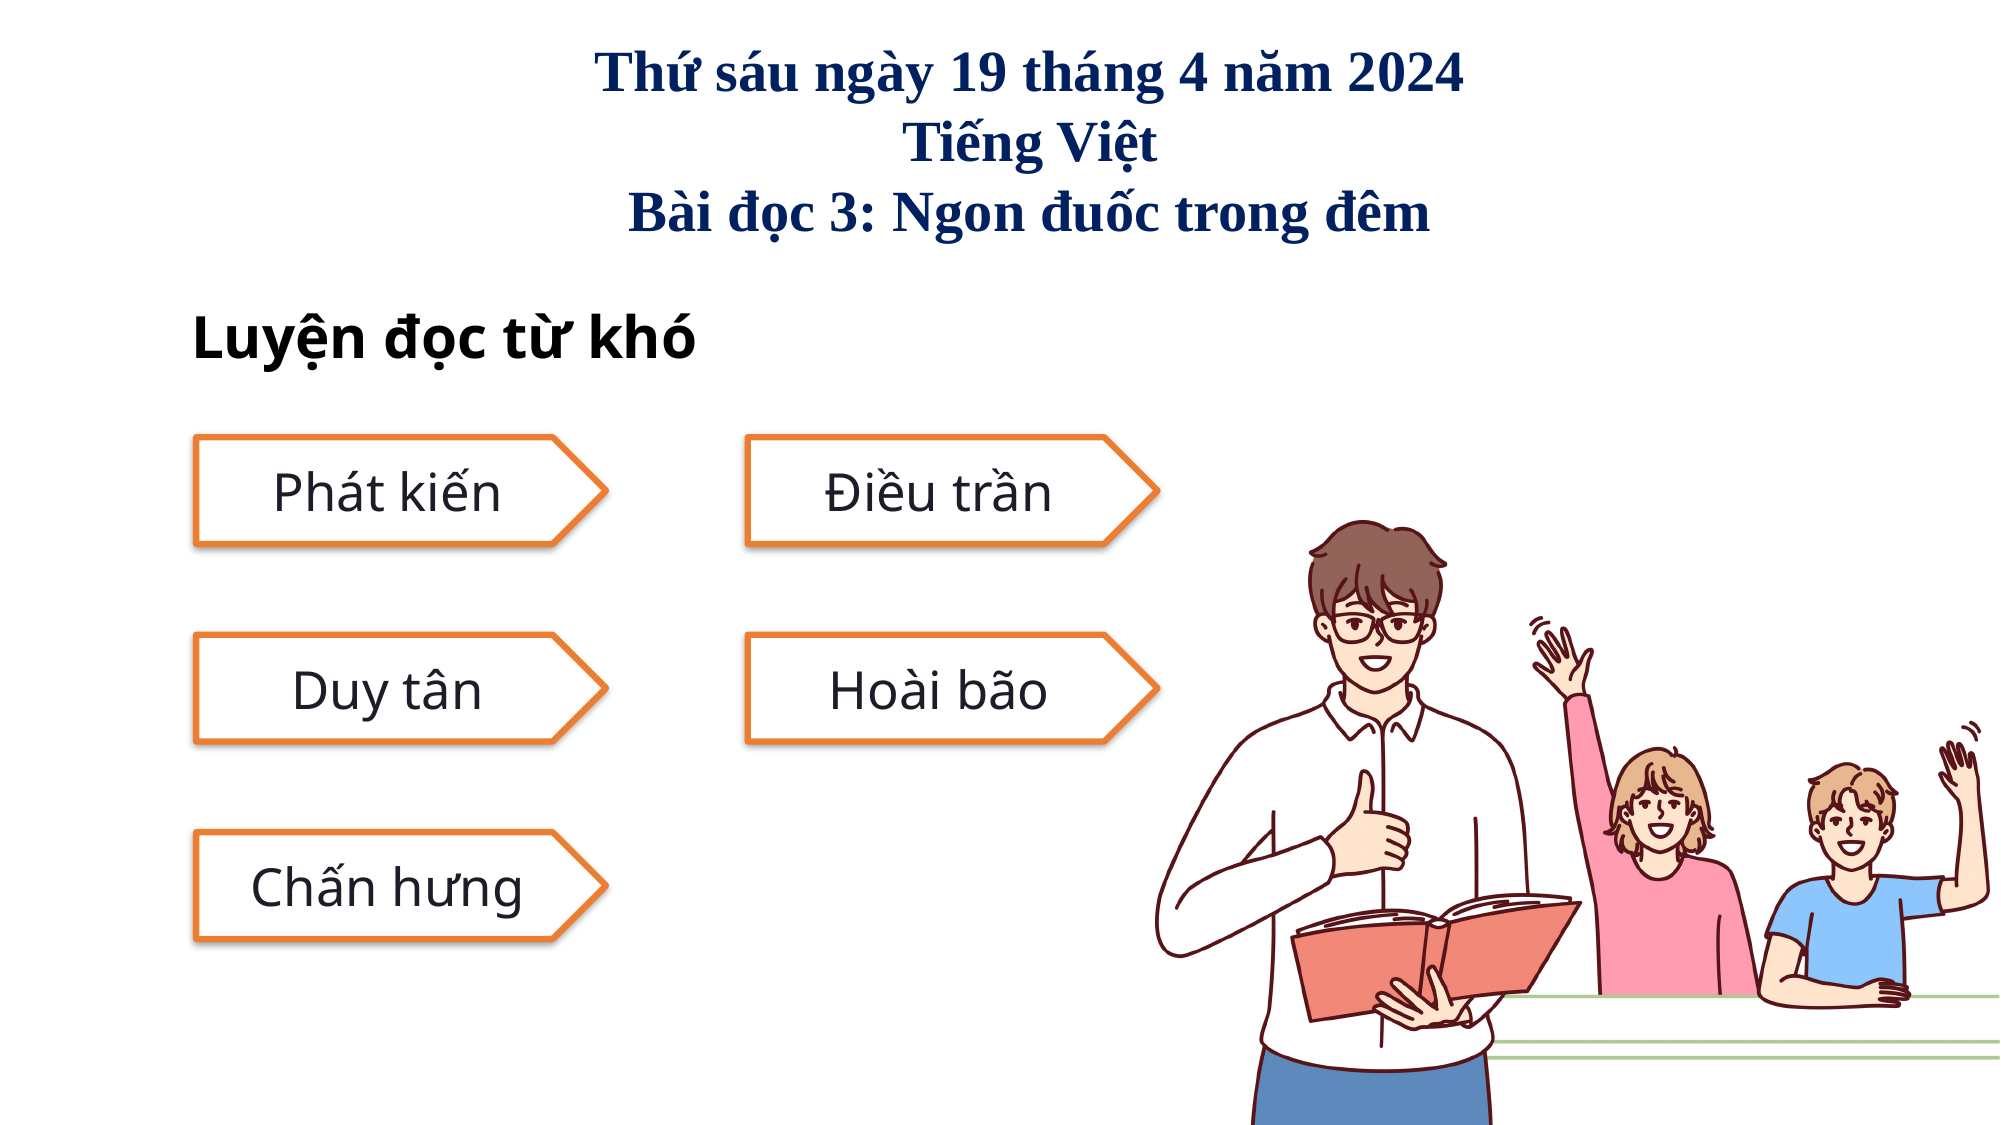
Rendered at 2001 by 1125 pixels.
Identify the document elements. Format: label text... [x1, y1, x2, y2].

text_box Thứ sáu ngày 19 tháng 4 năm 2024 Tiếng Việt Bài đọc 3: Ngon đuốc trong đêm [258, 25, 1803, 251]
text_box Luyện đọc từ khó [172, 279, 863, 392]
text_box Điều trần [747, 437, 1158, 544]
text_box Duy tân [196, 634, 607, 742]
text_box Hoài bão [747, 634, 1155, 742]
text_box [1155, 520, 2000, 1125]
text_box Phát kiến [196, 437, 607, 544]
text_box Chấn hưng [196, 832, 607, 939]
